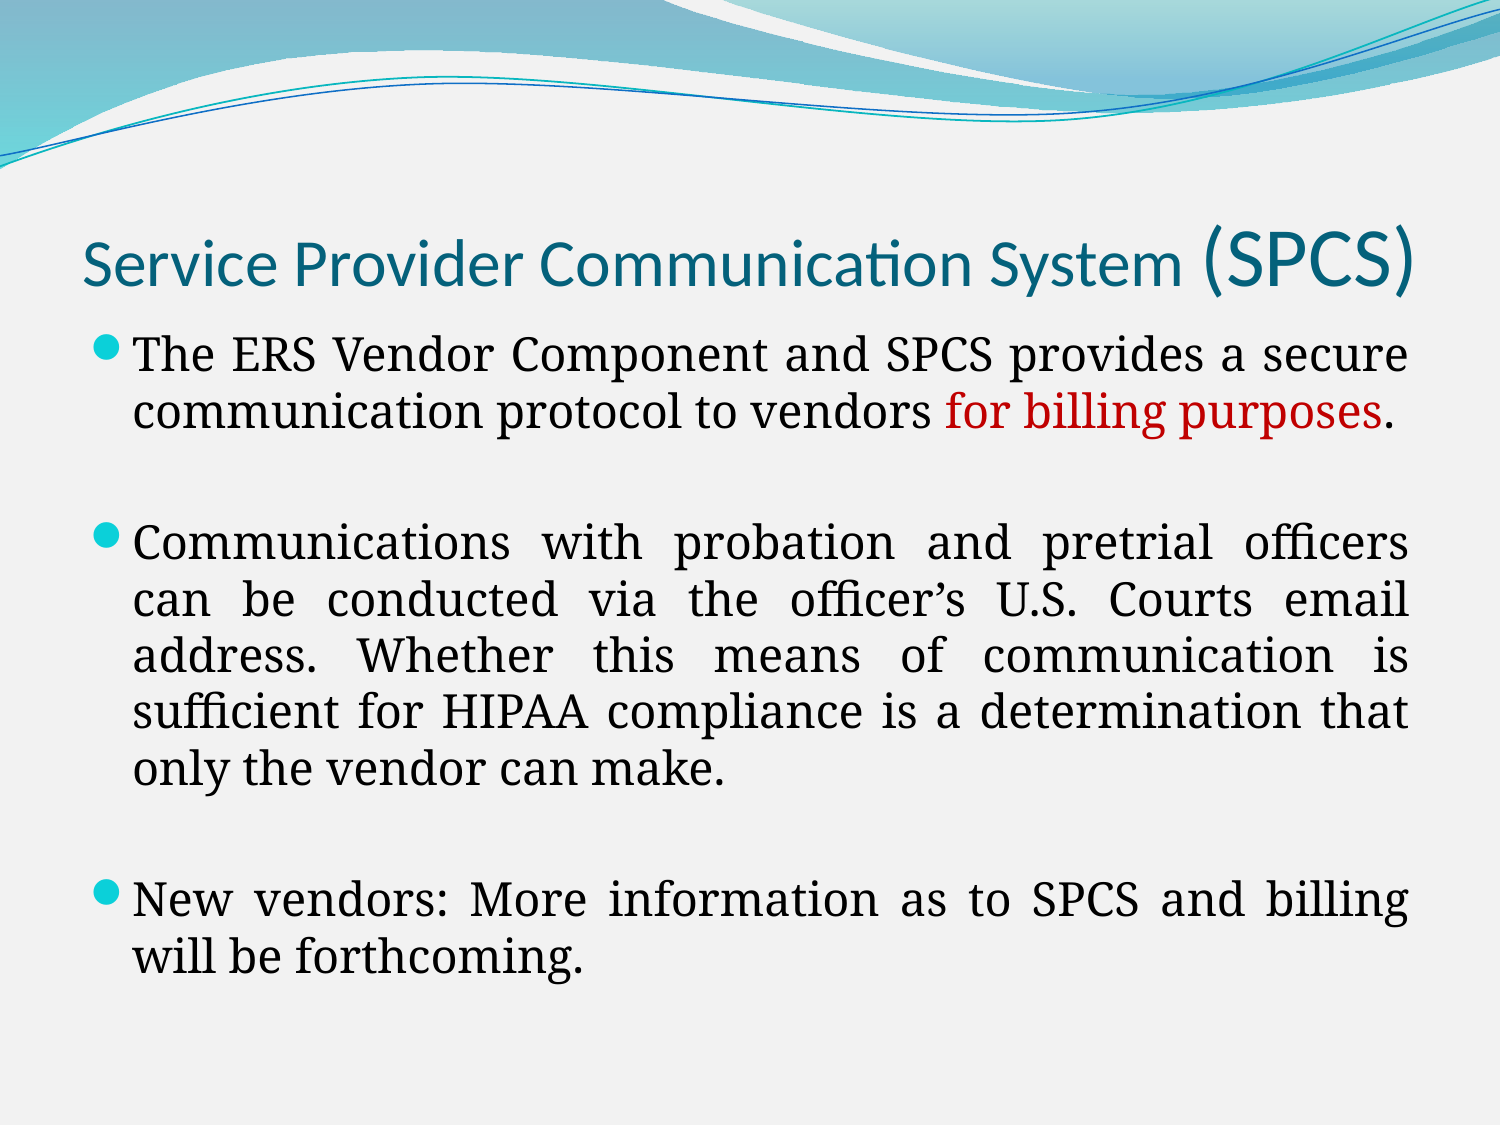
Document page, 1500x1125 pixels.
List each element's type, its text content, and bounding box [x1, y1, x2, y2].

title Service Provider Communication System (SPCS) [75, 115, 1425, 303]
list The ERS Vendor Component and SPCS provides a secure communication protocol to vendors for billing purposes. Communications with probation and pretrial officers can be conducted via the officer’s U.S. Courts email address. Whether this means of communication is sufficient for HIPAA compliance is a determination that only the vendor can make. New vendors: More information as to SPCS and billing will be forthcoming. [75, 317, 1425, 1038]
